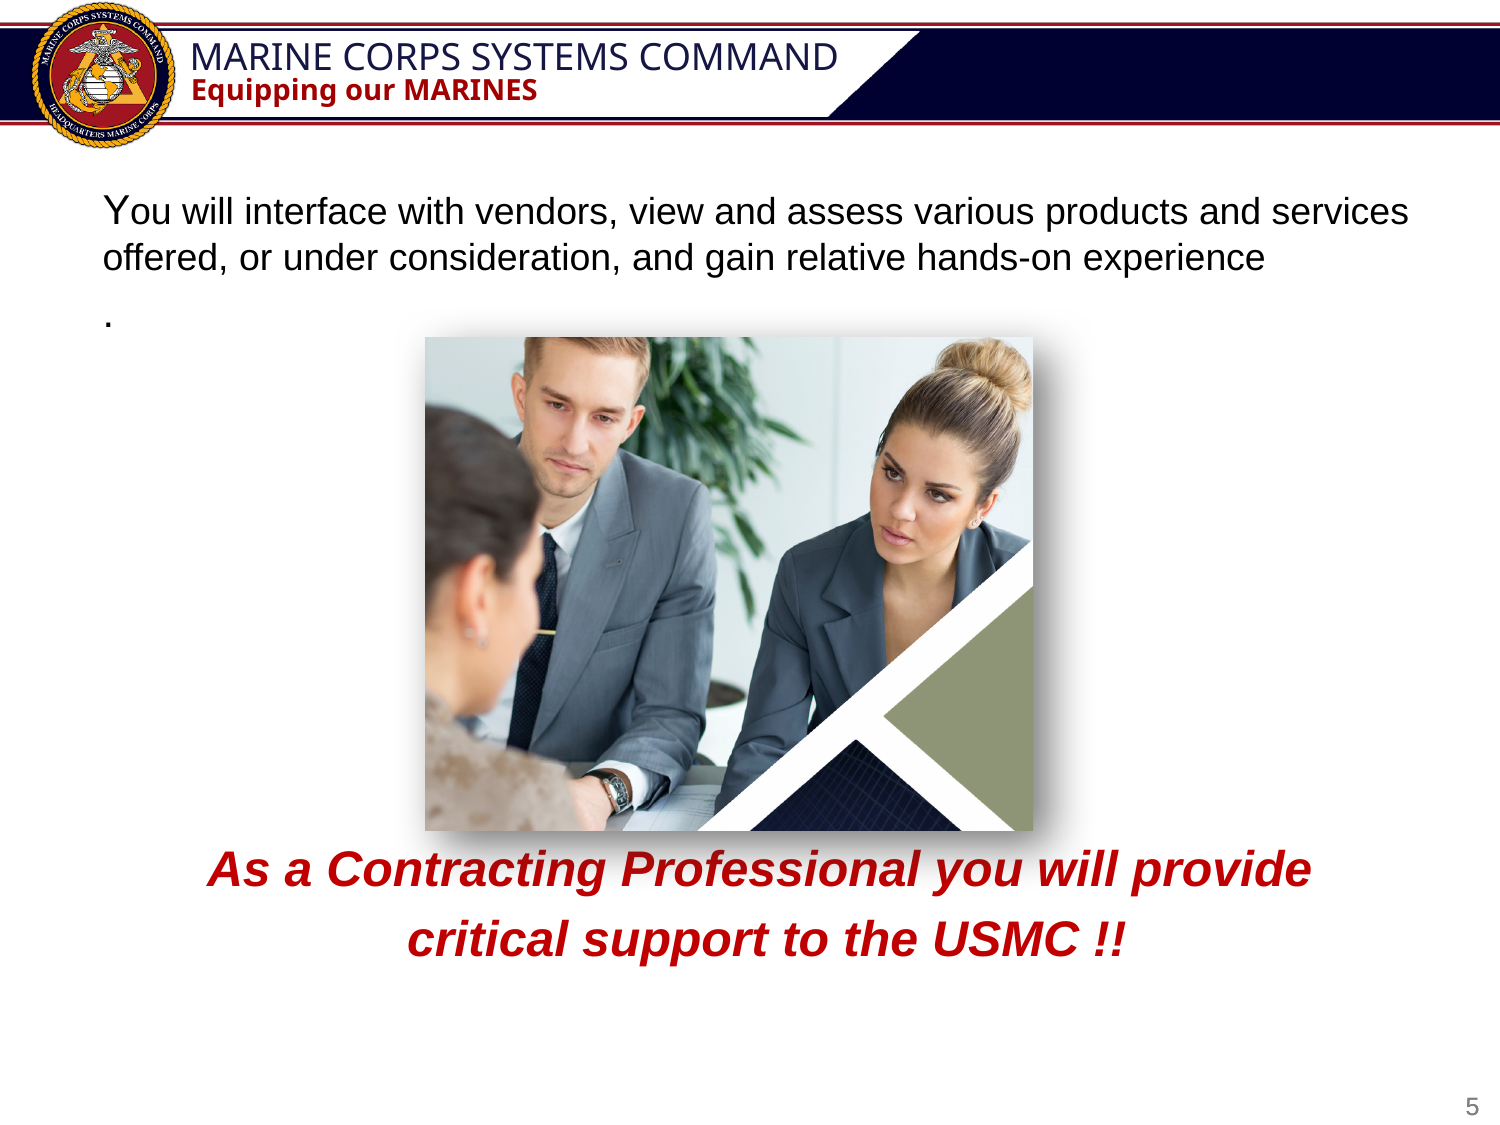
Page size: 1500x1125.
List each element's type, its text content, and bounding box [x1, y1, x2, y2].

picture [424, 337, 1034, 831]
picture [0, 0, 1500, 154]
list You will interface with vendors, view and assess various products and services offered, or under consideration, and gain relative hands-on experience . As a Contracting Professional you will provide critical support to the USMC !! . [87, 175, 1438, 994]
